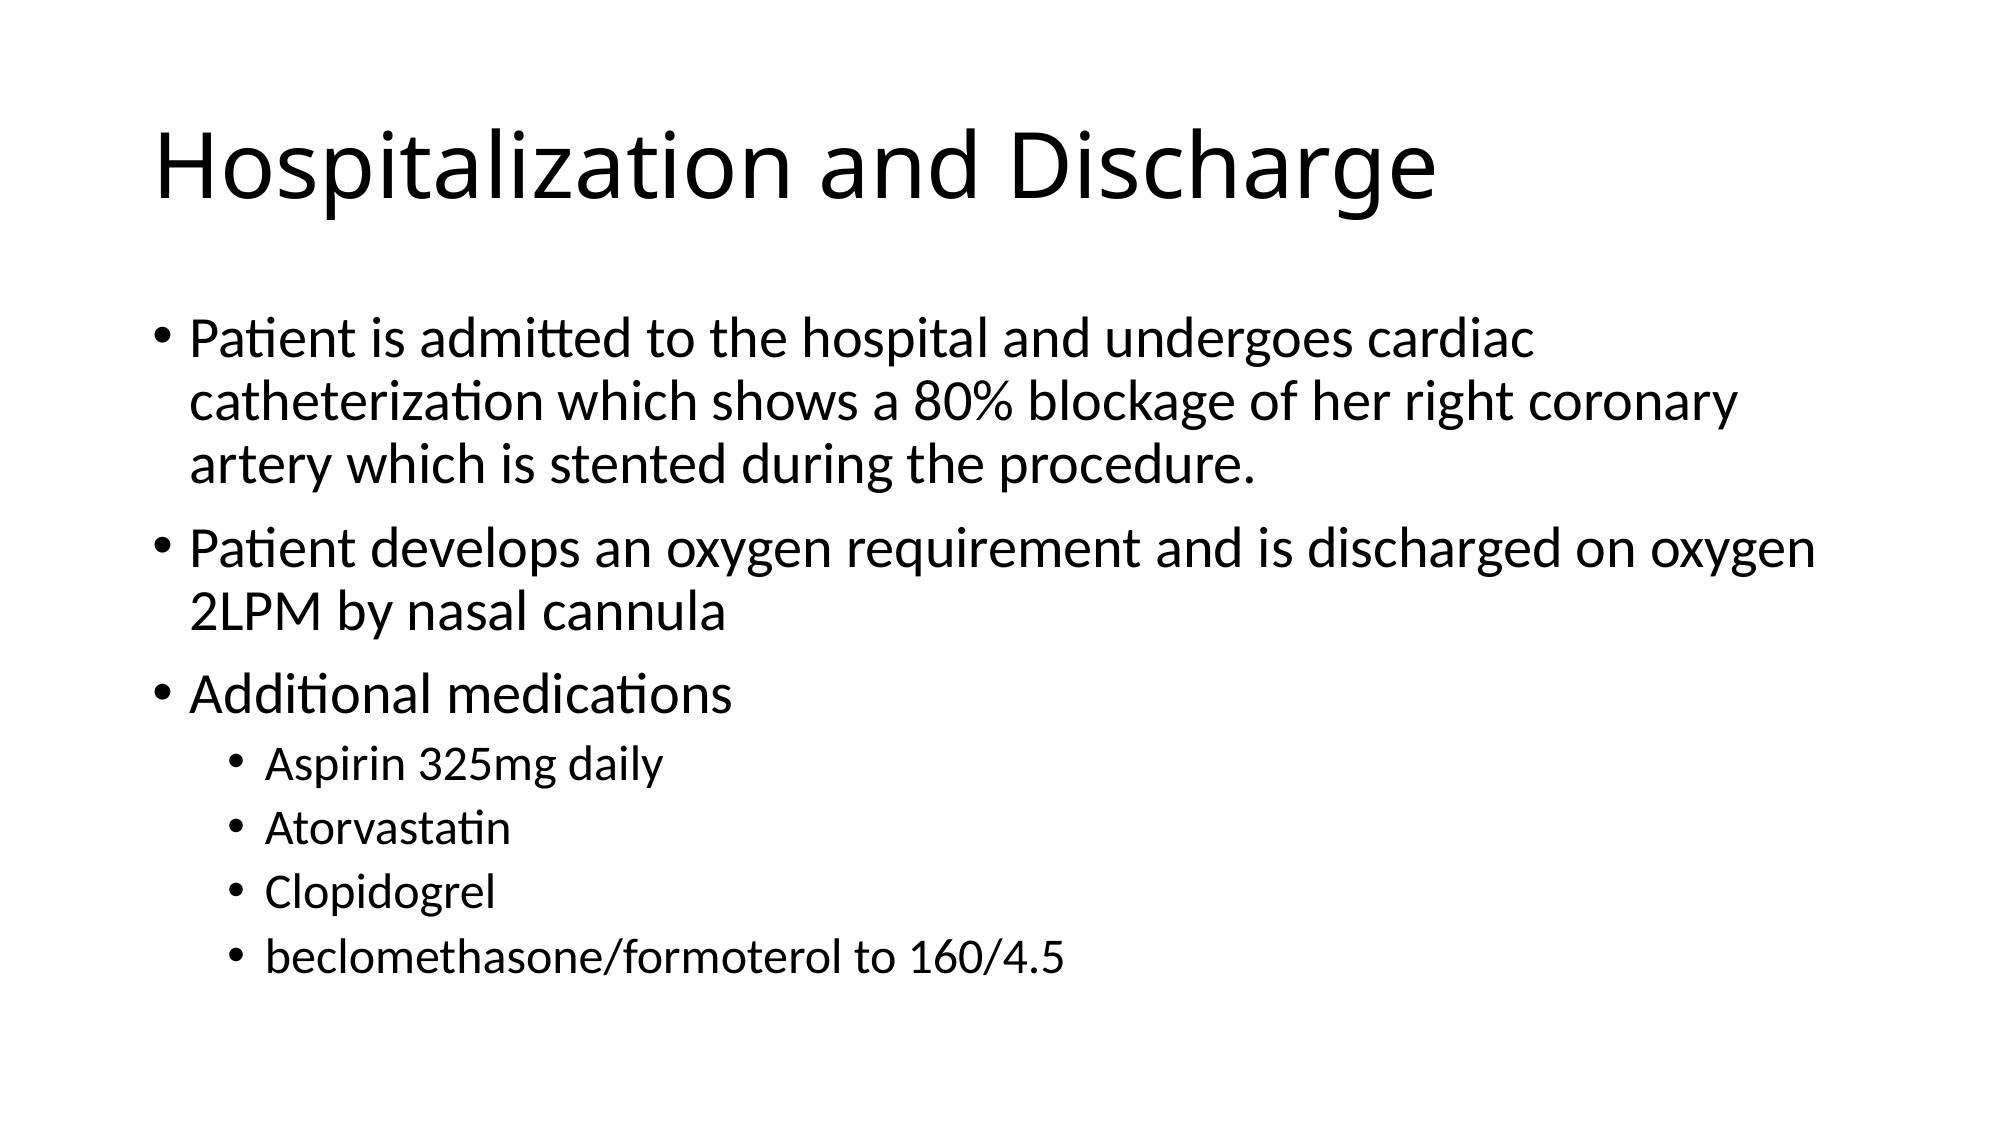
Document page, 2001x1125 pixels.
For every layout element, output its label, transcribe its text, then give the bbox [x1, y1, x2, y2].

title Hospitalization and Discharge [137, 59, 1863, 278]
list Patient is admitted to the hospital and undergoes cardiac catheterization which shows a 80% blockage of her right coronary artery which is stented during the procedure. Patient develops an oxygen requirement and is discharged on oxygen 2LPM by nasal cannula Additional medications Aspirin 325mg daily Atorvastatin Clopidogrel beclomethasone/formoterol to 160/4.5 [137, 299, 1863, 1014]
